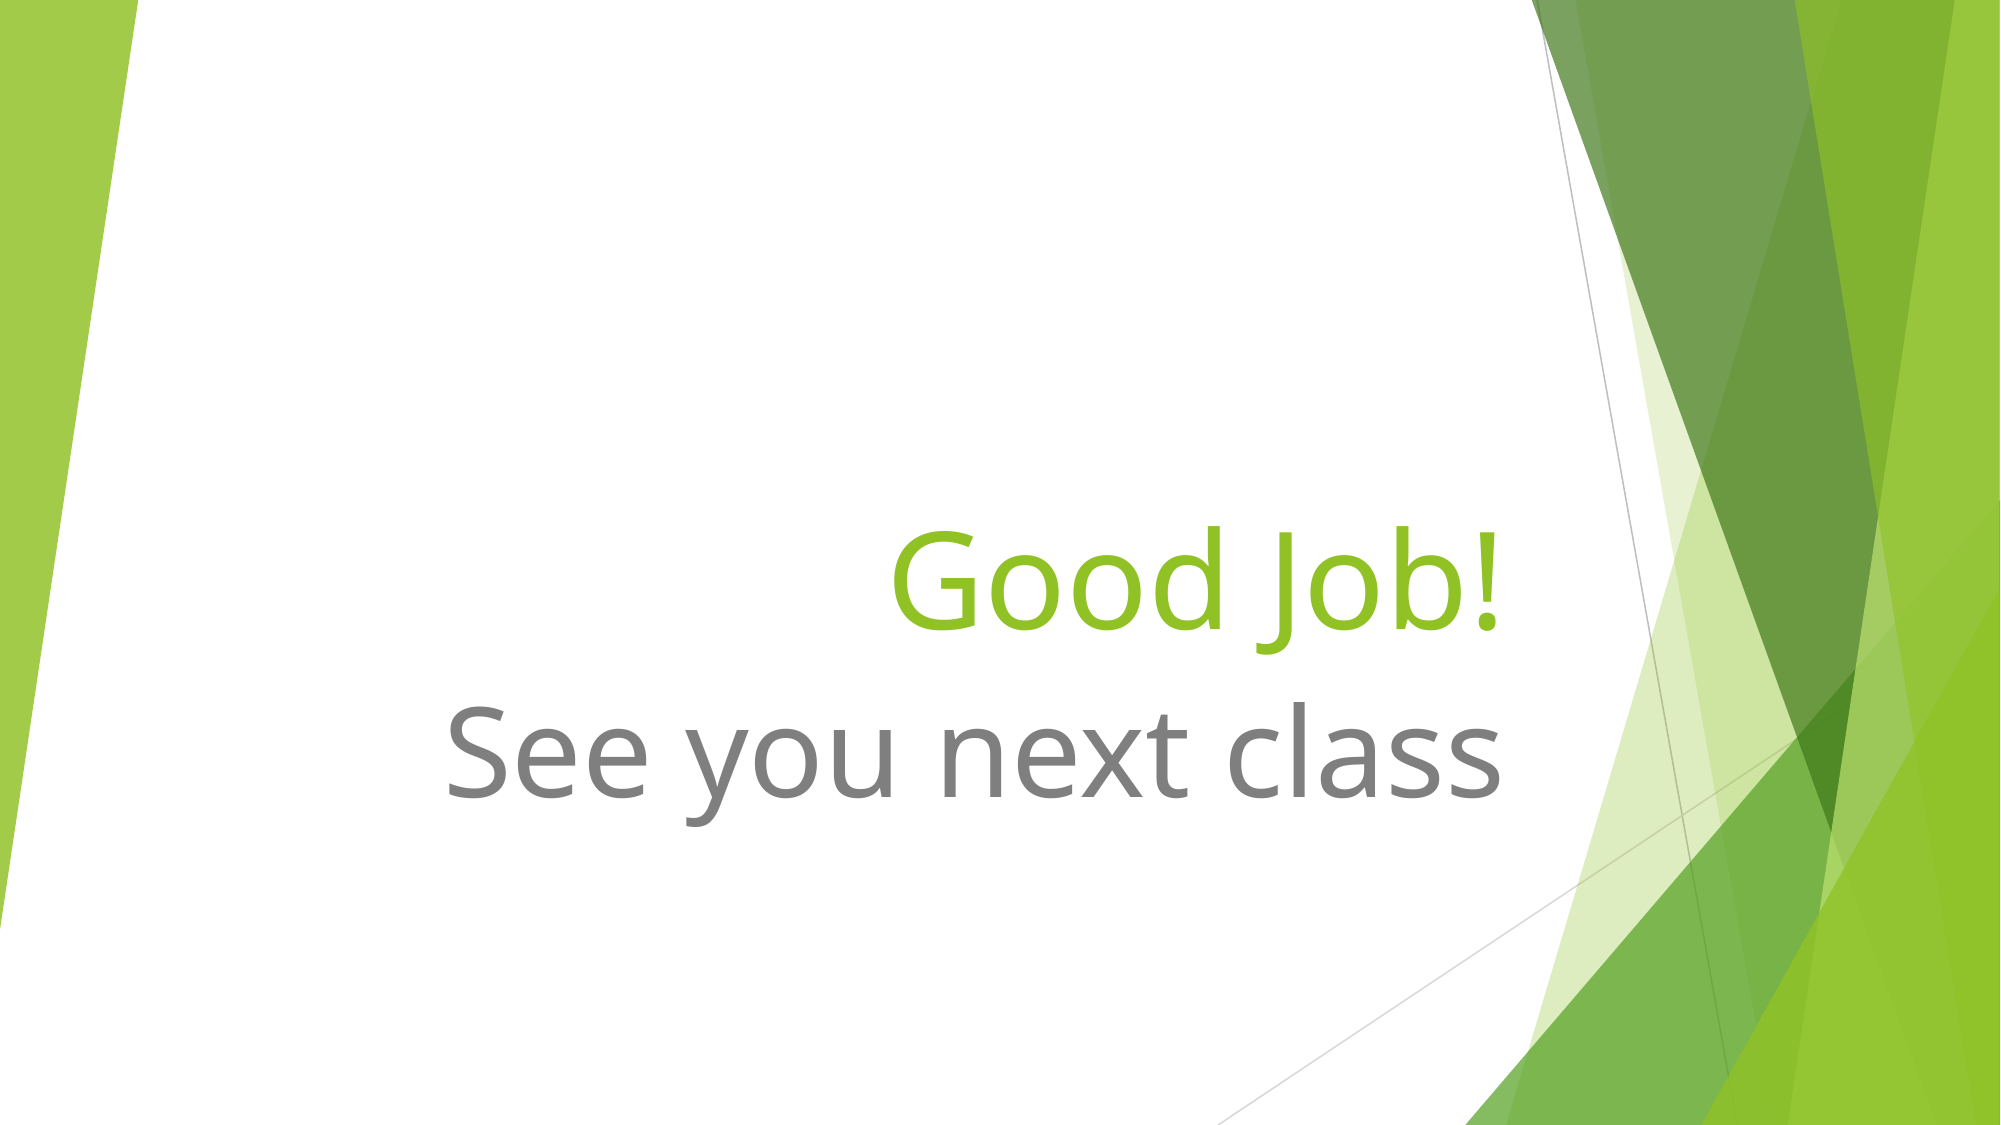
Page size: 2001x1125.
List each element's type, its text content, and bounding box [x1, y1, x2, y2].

title Good Job! [247, 394, 1522, 664]
subtitle See you next class [247, 664, 1522, 845]
